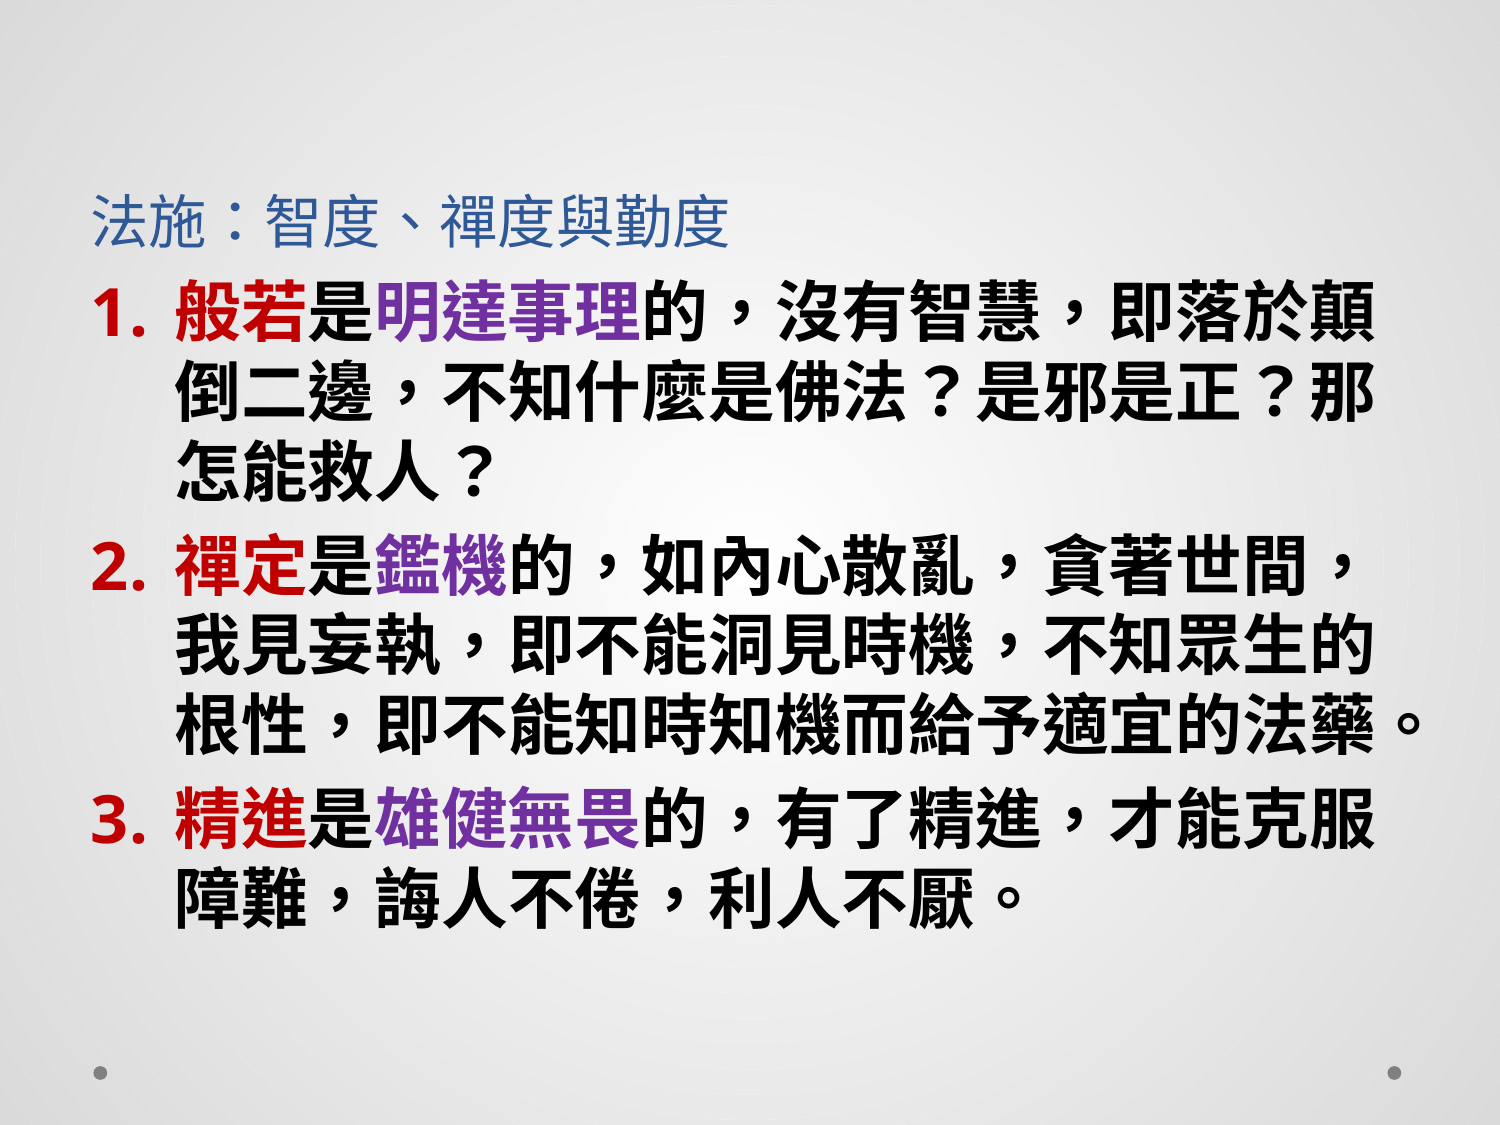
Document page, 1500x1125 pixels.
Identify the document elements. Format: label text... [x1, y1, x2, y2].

title 法施：智度、禪度與勤度 [75, 0, 1425, 262]
list 般若是明達事理的，沒有智慧，即落於顛倒二邊，不知什麼是佛法？是邪是正？那怎能救人？ 禪定是鑑機的，如內心散亂，貪著世間，我見妄執，即不能洞見時機，不知眾生的根性，即不能知時知機而給予適宜的法藥。 精進是雄健無畏的，有了精進，才能克服障難，誨人不倦，利人不厭。 [74, 262, 1426, 1059]
